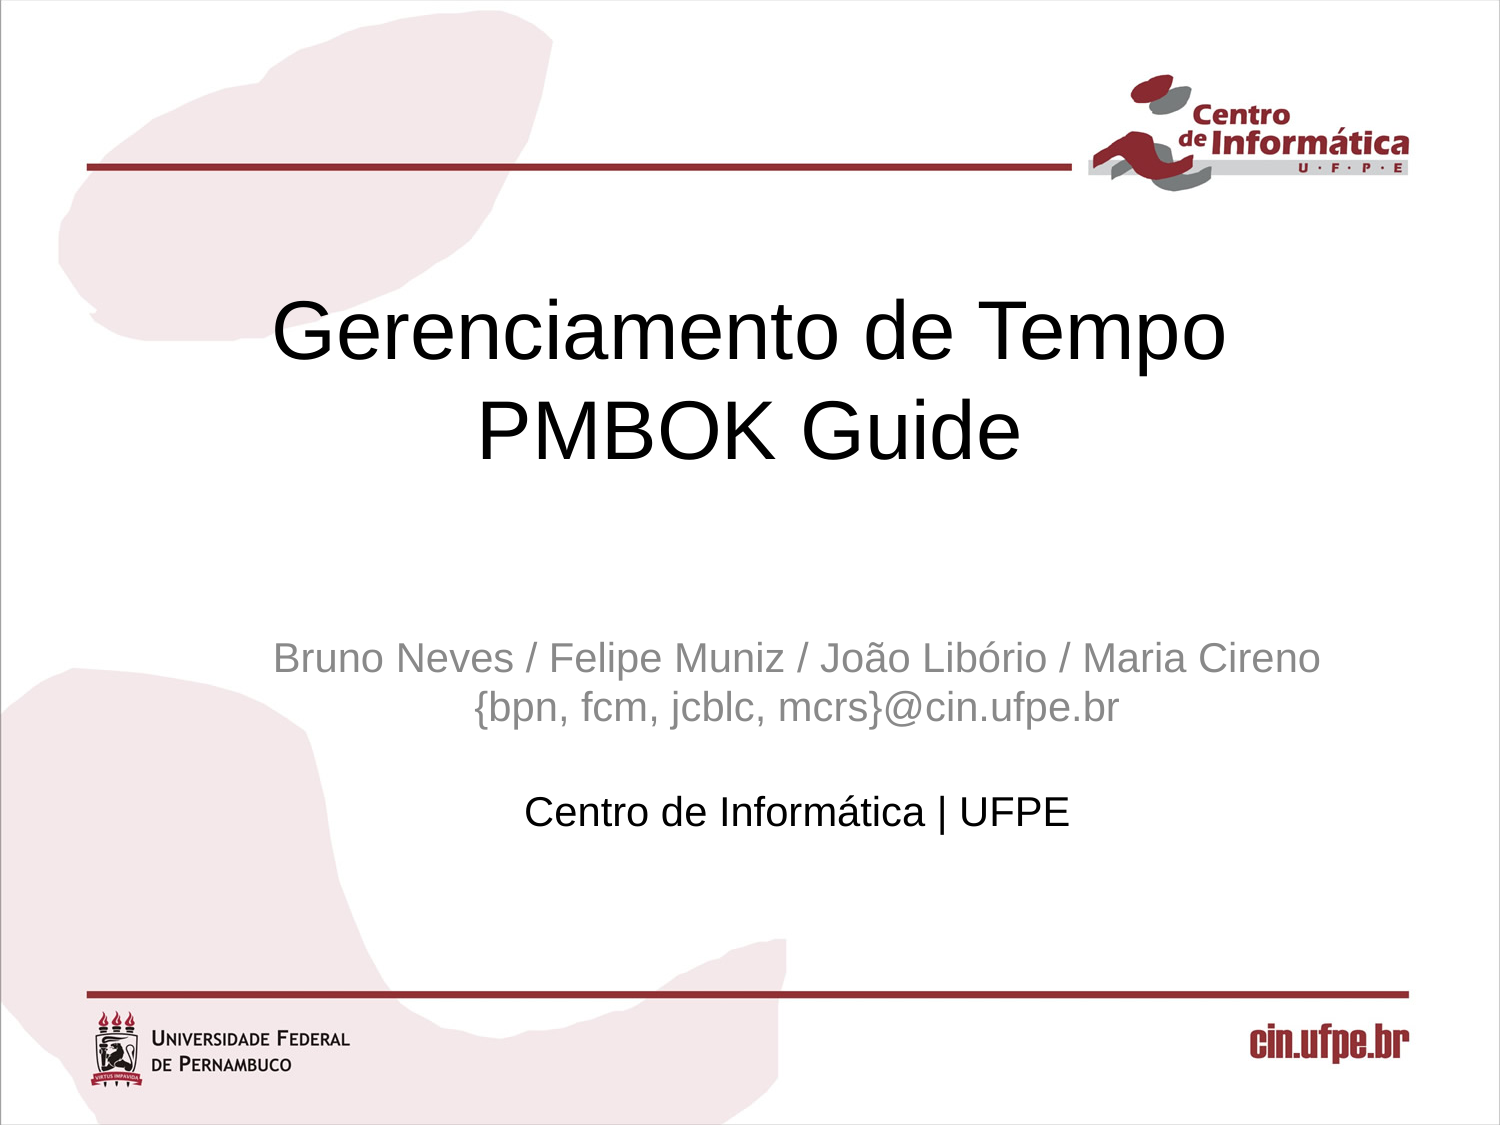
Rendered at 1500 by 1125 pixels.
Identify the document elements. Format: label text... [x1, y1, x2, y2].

subtitle Bruno Neves / Felipe Muniz / João Libório / Maria Cireno {bpn, fcm, jcblc, mcrs}@cin.ufpe.br Centro de Informática | UFPE [218, 633, 1377, 921]
picture [0, 0, 1500, 1125]
title Gerenciamento de Tempo PMBOK Guide [112, 255, 1388, 497]
